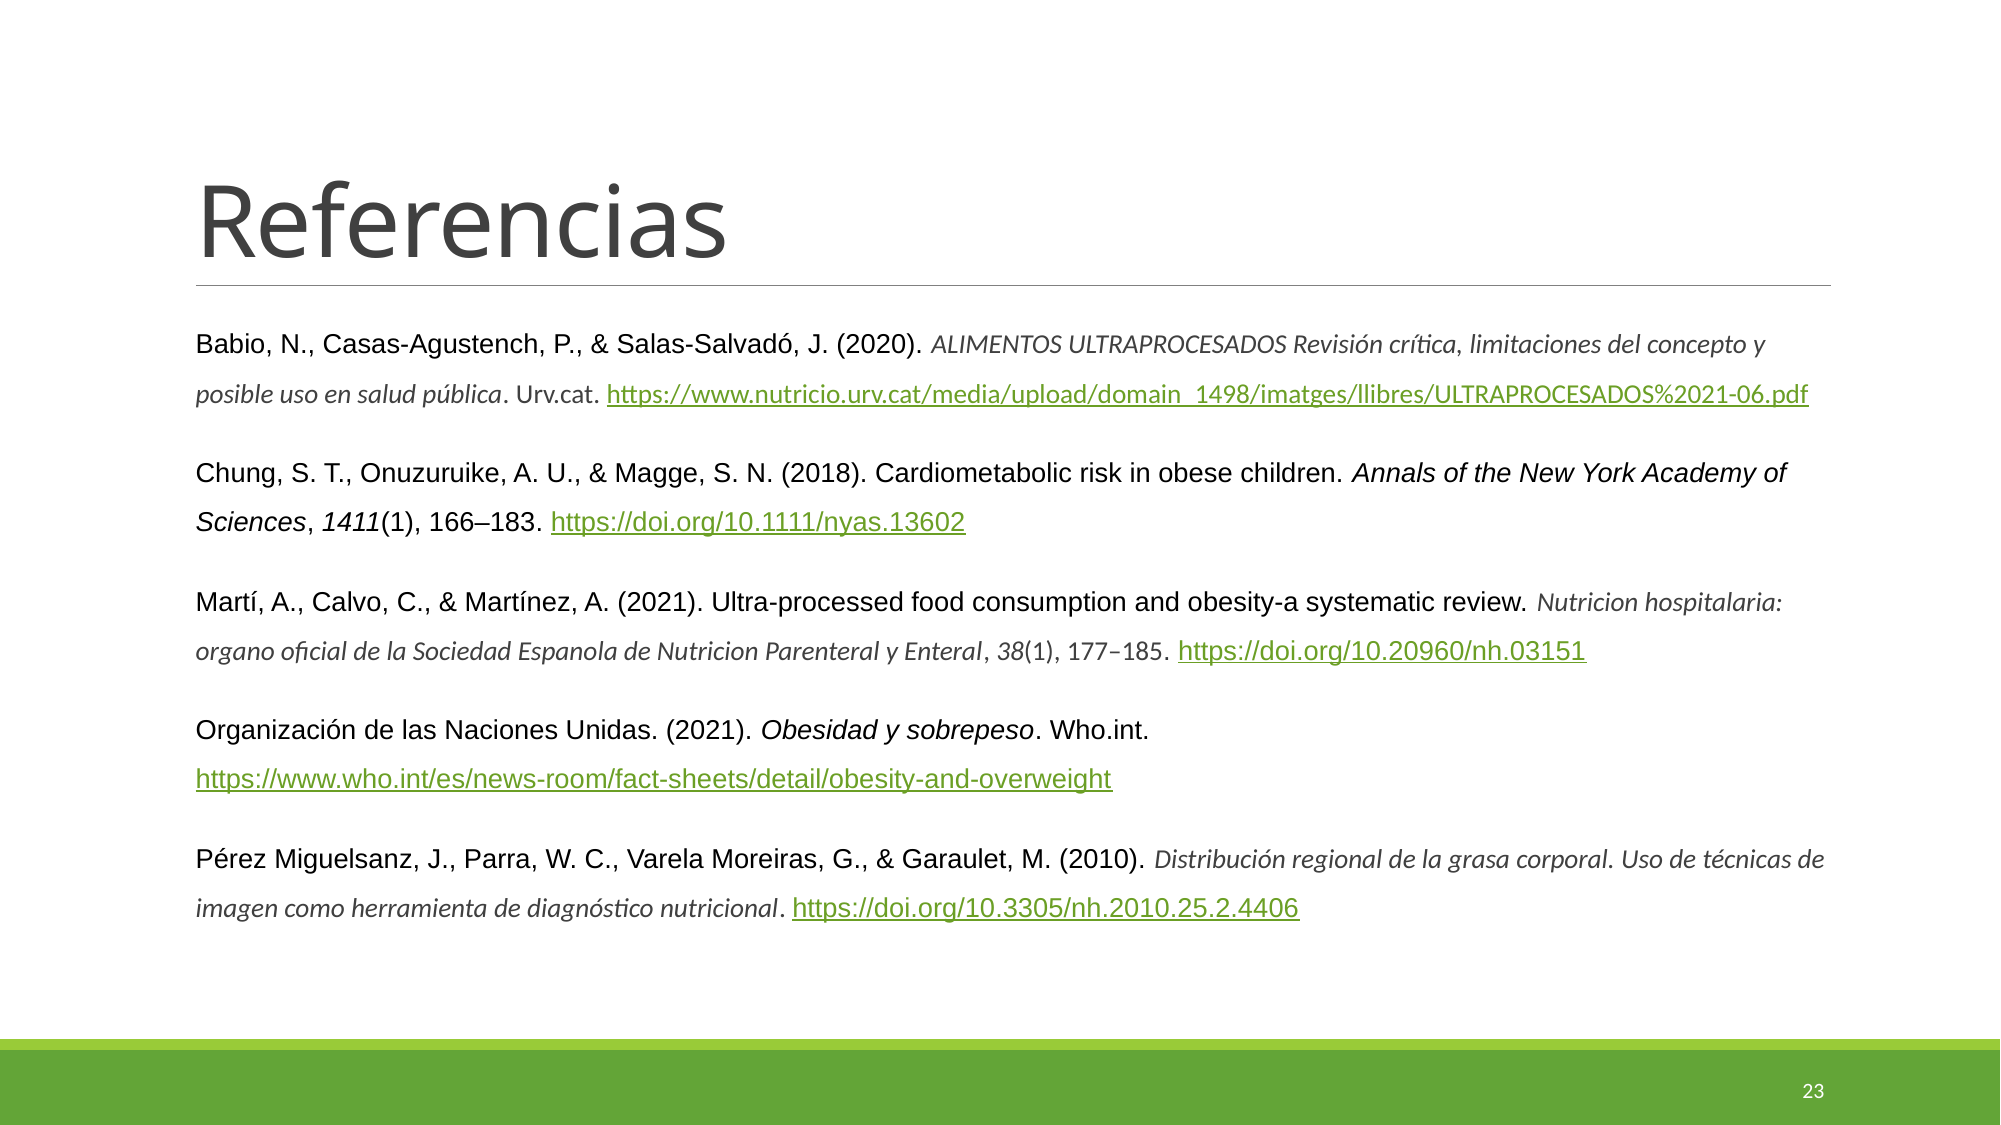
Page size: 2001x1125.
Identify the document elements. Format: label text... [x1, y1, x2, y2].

list Babio, N., Casas-Agustench, P., & Salas-Salvadó, J. (2020). ALIMENTOS ULTRAPROCESADOS Revisión crítica, limitaciones del concepto y posible uso en salud pública. Urv.cat. https://www.nutricio.urv.cat/media/upload/domain_1498/imatges/llibres/ULTRAPROCESADOS%2021-06.pdf Chung, S. T., Onuzuruike, A. U., & Magge, S. N. (2018). Cardiometabolic risk in obese children. Annals of the New York Academy of Sciences, 1411(1), 166–183. https://doi.org/10.1111/nyas.13602 Martí, A., Calvo, C., & Martínez, A. (2021). Ultra-processed food consumption and obesity-a systematic review. Nutricion hospitalaria: organo oficial de la Sociedad Espanola de Nutricion Parenteral y Enteral, 38(1), 177–185. https://doi.org/10.20960/nh.03151 Organización de las Naciones Unidas. (2021). Obesidad y sobrepeso. Who.int. https://www.who.int/es/news-room/fact-sheets/detail/obesity-and-overweight Pérez Miguelsanz, J., Parra, W. C., Varela Moreiras, G., & Garaulet, M. (2010). Distribución regional de la grasa corporal. Uso de técnicas de imagen como herramienta de diagnóstico nutricional. https://doi.org/10.3305/nh.2010.25.2.4406 [180, 302, 1830, 963]
slide_number 23 [1624, 1059, 1840, 1120]
title Referencias [180, 47, 1830, 285]
